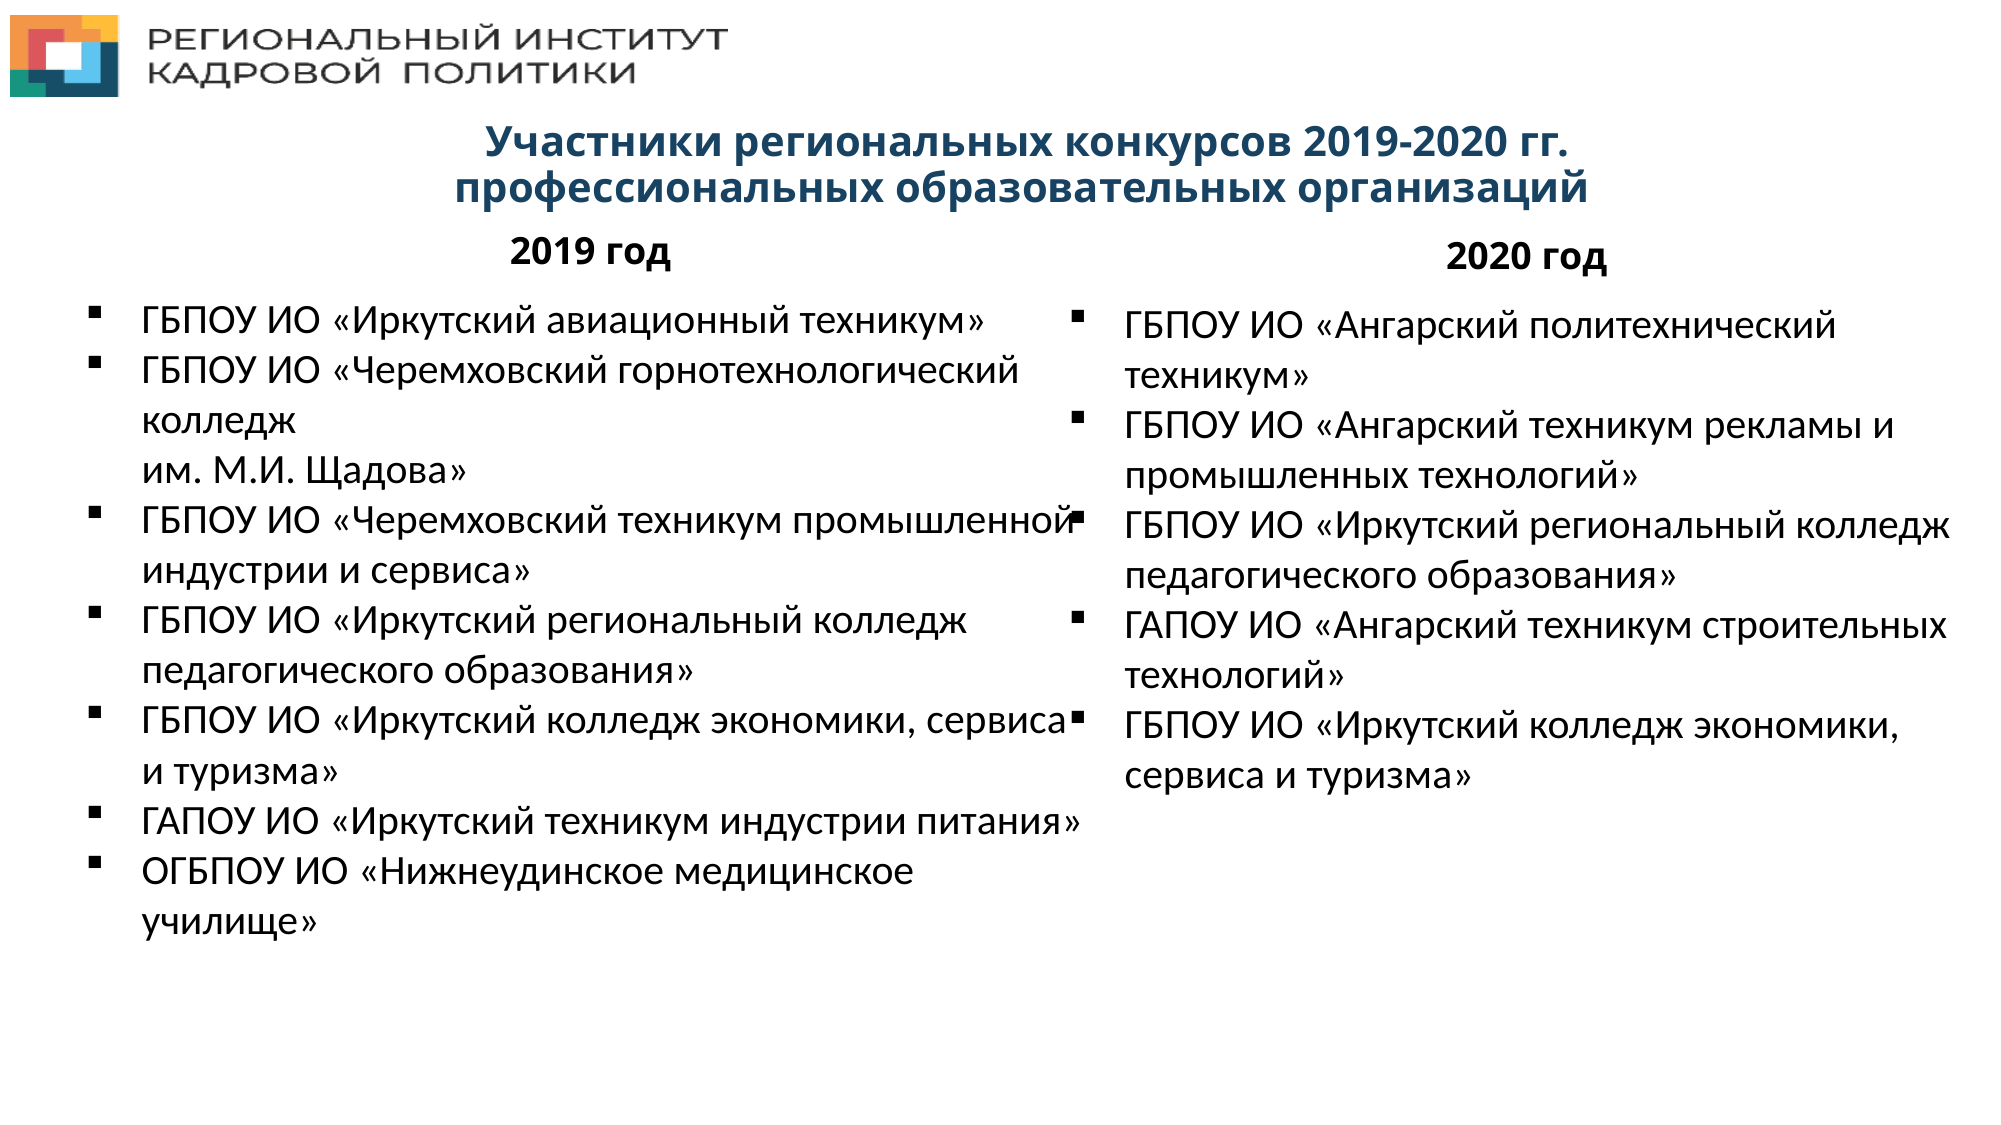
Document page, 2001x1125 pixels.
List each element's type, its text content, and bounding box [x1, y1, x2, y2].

text_box 2020 год ГБПОУ ИО «Ангарский политехнический техникум» ГБПОУ ИО «Ангарский техникум рекламы и промышленных технологий» ГБПОУ ИО «Иркутский региональный колледж педагогического образования» ГАПОУ ИО «Ангарский техникум строительных технологий» ГБПОУ ИО «Иркутский колледж экономики, сервиса и туризма» [1053, 224, 2000, 805]
text_box Участники региональных конкурсов 2019-2020 гг. профессиональных образовательных организаций [275, 119, 1781, 215]
picture [10, 15, 728, 97]
text_box 2019 год ГБПОУ ИО «Иркутский авиационный техникум» ГБПОУ ИО «Черемховский горнотехнологический колледж им. М.И. Щадова» ГБПОУ ИО «Черемховский техникум промышленной индустрии и сервиса» ГБПОУ ИО «Иркутский региональный колледж педагогического образования» ГБПОУ ИО «Иркутский колледж экономики, сервиса и туризма» ГАПОУ ИО «Иркутский техникум индустрии питания» ОГБПОУ ИО «Нижнеудинское медицинское училище» [70, 219, 1111, 1000]
